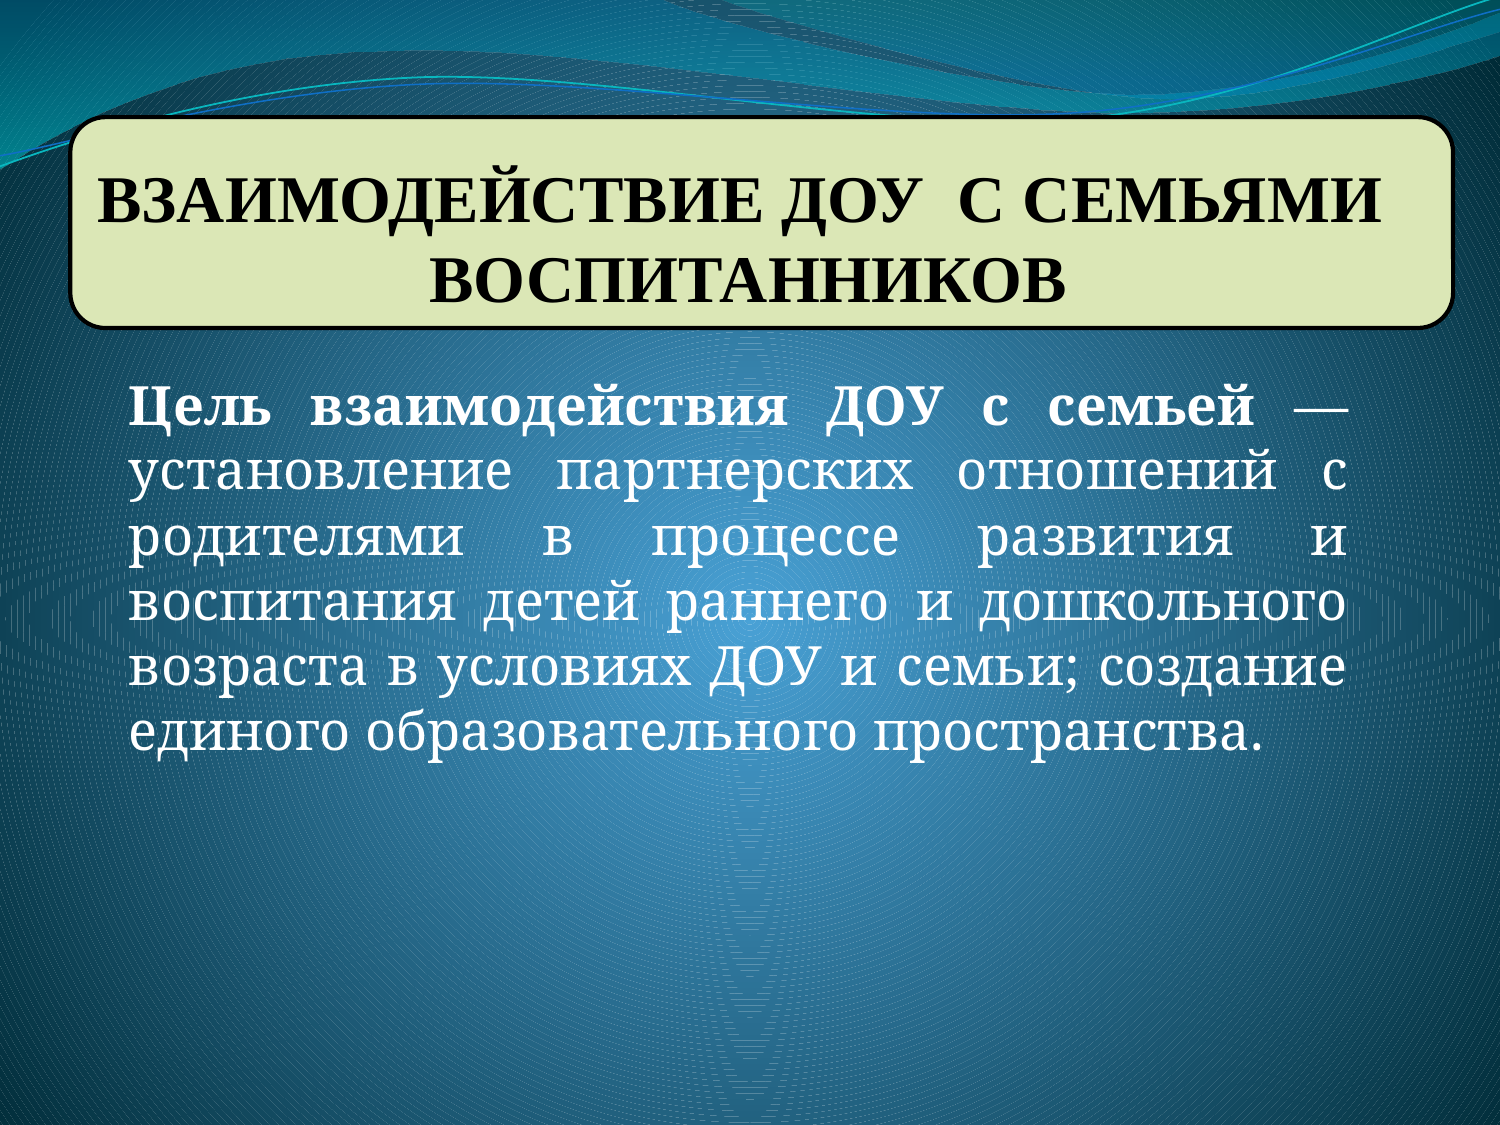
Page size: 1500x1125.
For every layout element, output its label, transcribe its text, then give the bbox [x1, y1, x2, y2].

text_box [68, 115, 1456, 331]
title ВЗАИМОДЕЙСТВИЕ ДОУ С СЕМЬЯМИ ВОСПИТАННИКОВ [82, 128, 1418, 317]
subtitle Цель взаимодействия ДОУ с семьей — установление партнерских отношений с родителями в процессе развития и воспитания детей раннего и дошкольного возраста в условиях ДОУ и семьи; создание единого образовательного пространства. [128, 363, 1360, 1032]
